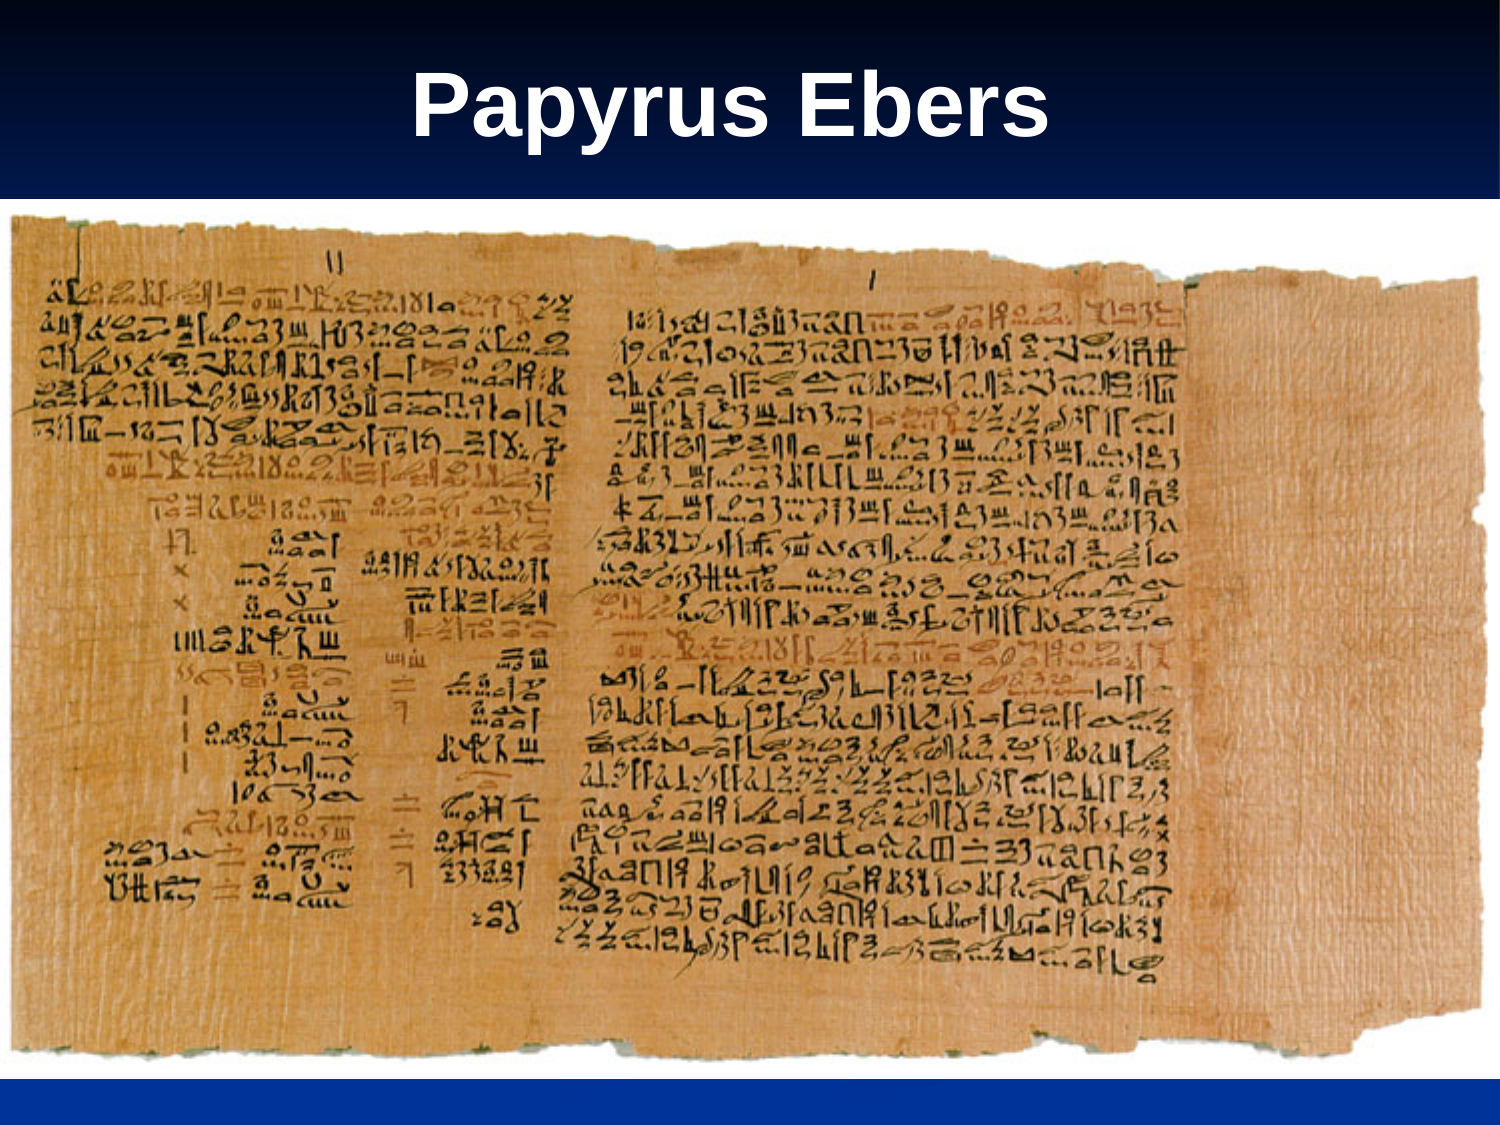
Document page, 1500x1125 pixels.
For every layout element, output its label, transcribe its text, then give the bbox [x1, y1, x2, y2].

text_box Papyrus Ebers [112, 0, 1350, 199]
picture [0, 199, 1500, 1079]
